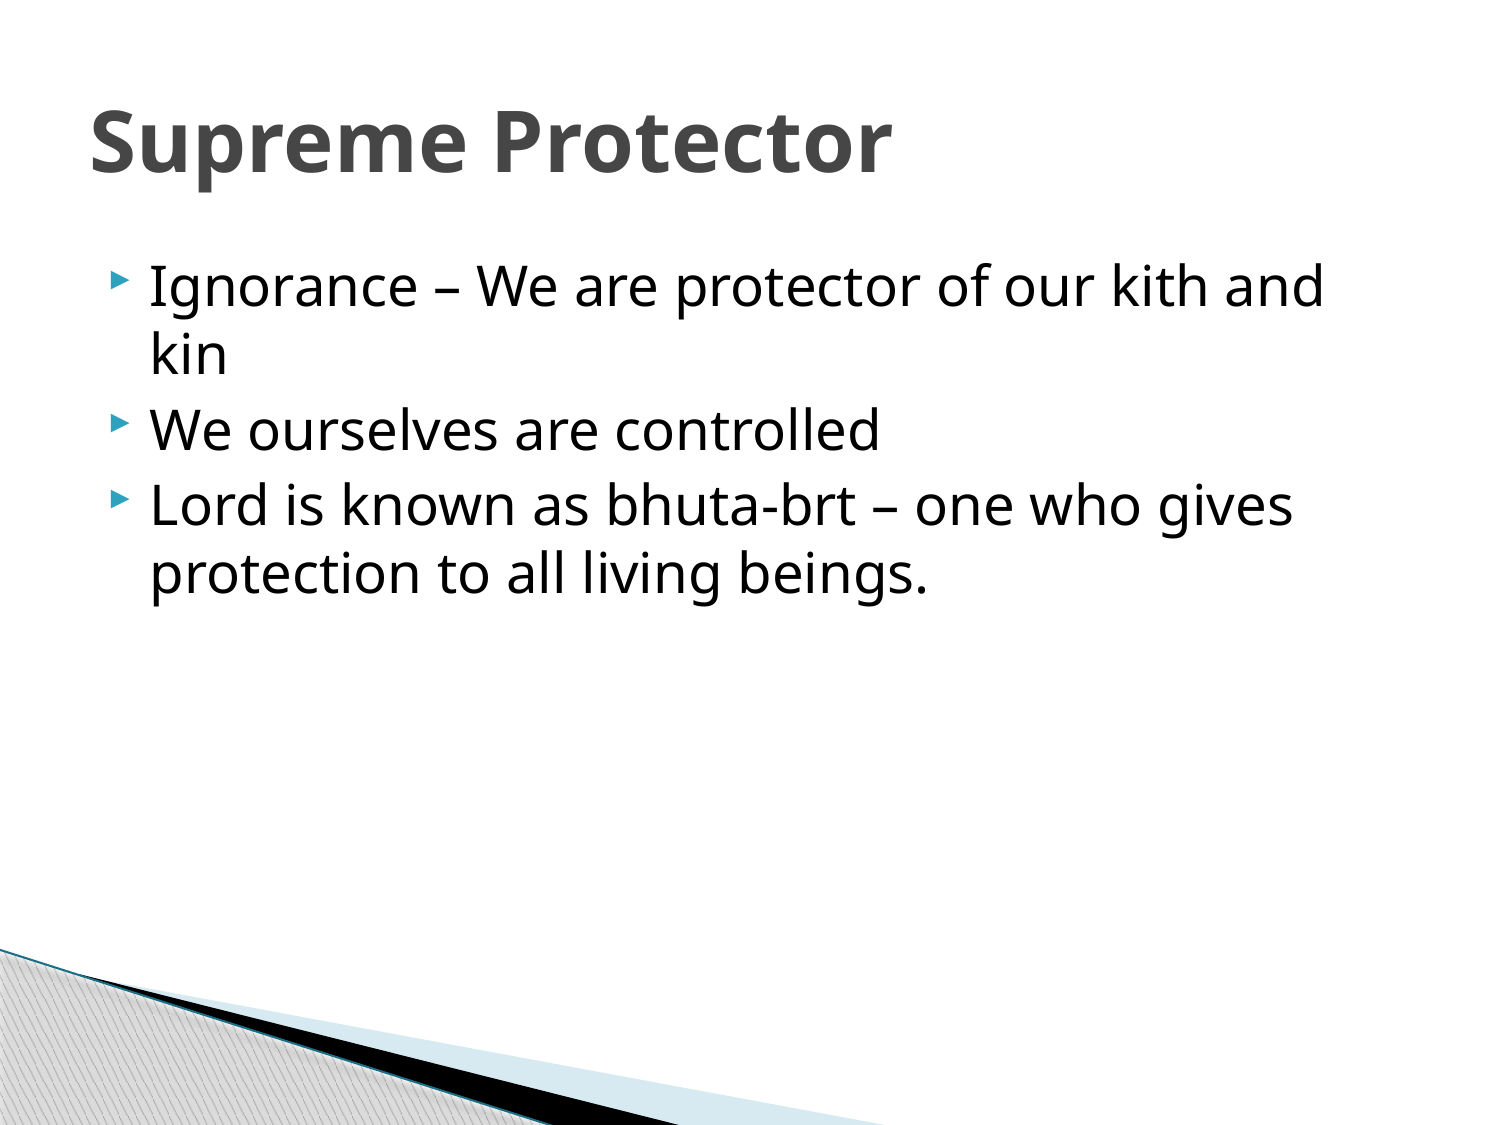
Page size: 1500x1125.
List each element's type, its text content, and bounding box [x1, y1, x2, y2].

list Ignorance – We are protector of our kith and kin We ourselves are controlled Lord is known as bhuta-brt – one who gives protection to all living beings. [75, 243, 1425, 986]
title Supreme Protector [75, 45, 1425, 233]
